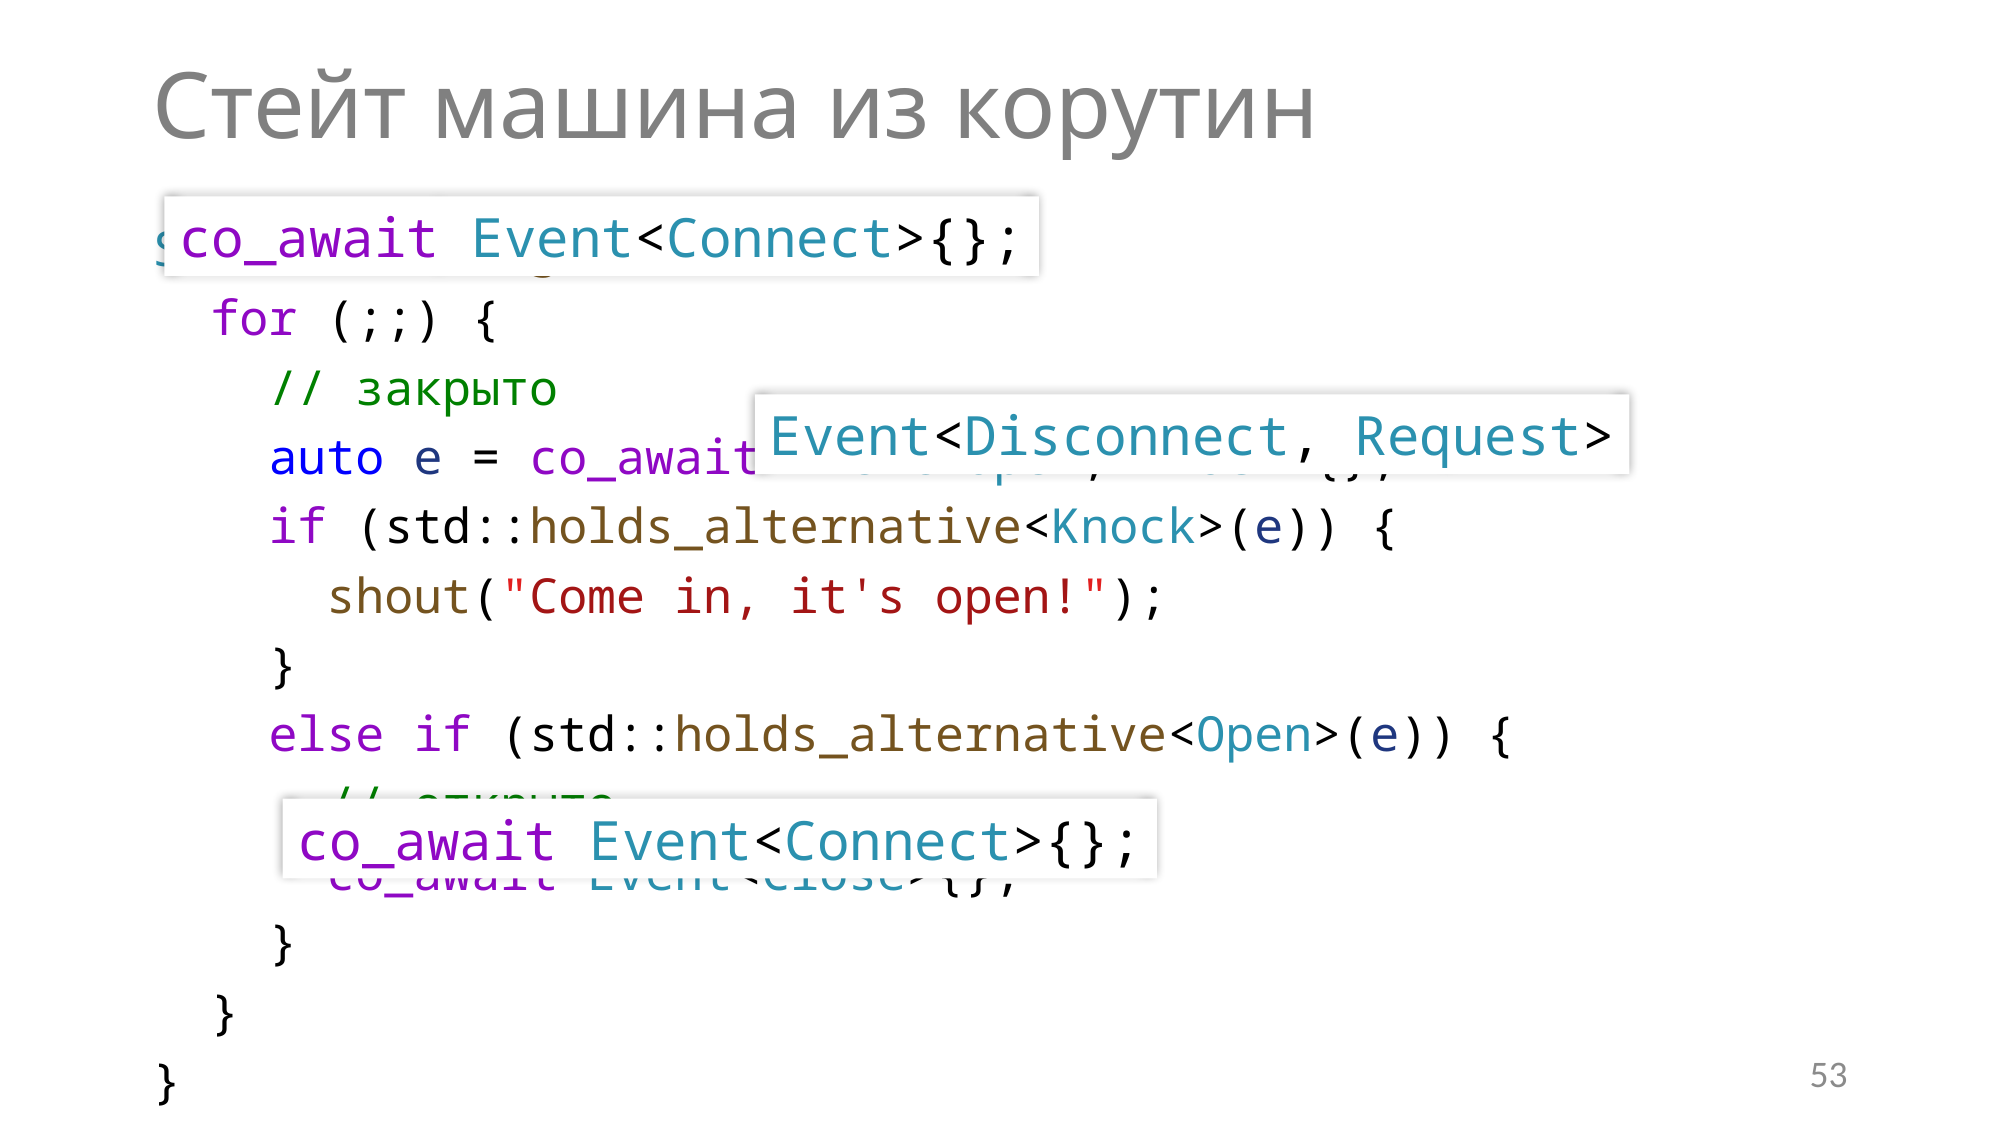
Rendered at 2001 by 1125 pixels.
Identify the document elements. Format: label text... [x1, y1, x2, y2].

text_box co_await Event<Connect>{}; [164, 196, 1039, 276]
slide_number 53 [1412, 1042, 1863, 1103]
list StateMachine getDoor() { for (;;) { // закрыто auto e = co_await Event<Open, Knock>{}; if (std::holds_alternative<Knock>(e)) { shout("Come in, it's open!"); } else if (std::holds_alternative<Open>(e)) { // открыто co_await Event<Close>{}; } } } [137, 217, 1863, 1125]
text_box Event<Disconnect, Request> [754, 394, 1630, 475]
text_box co_await Event<Connect>{}; [282, 798, 1158, 879]
title Стейт машина из корутин [137, 0, 1863, 217]
